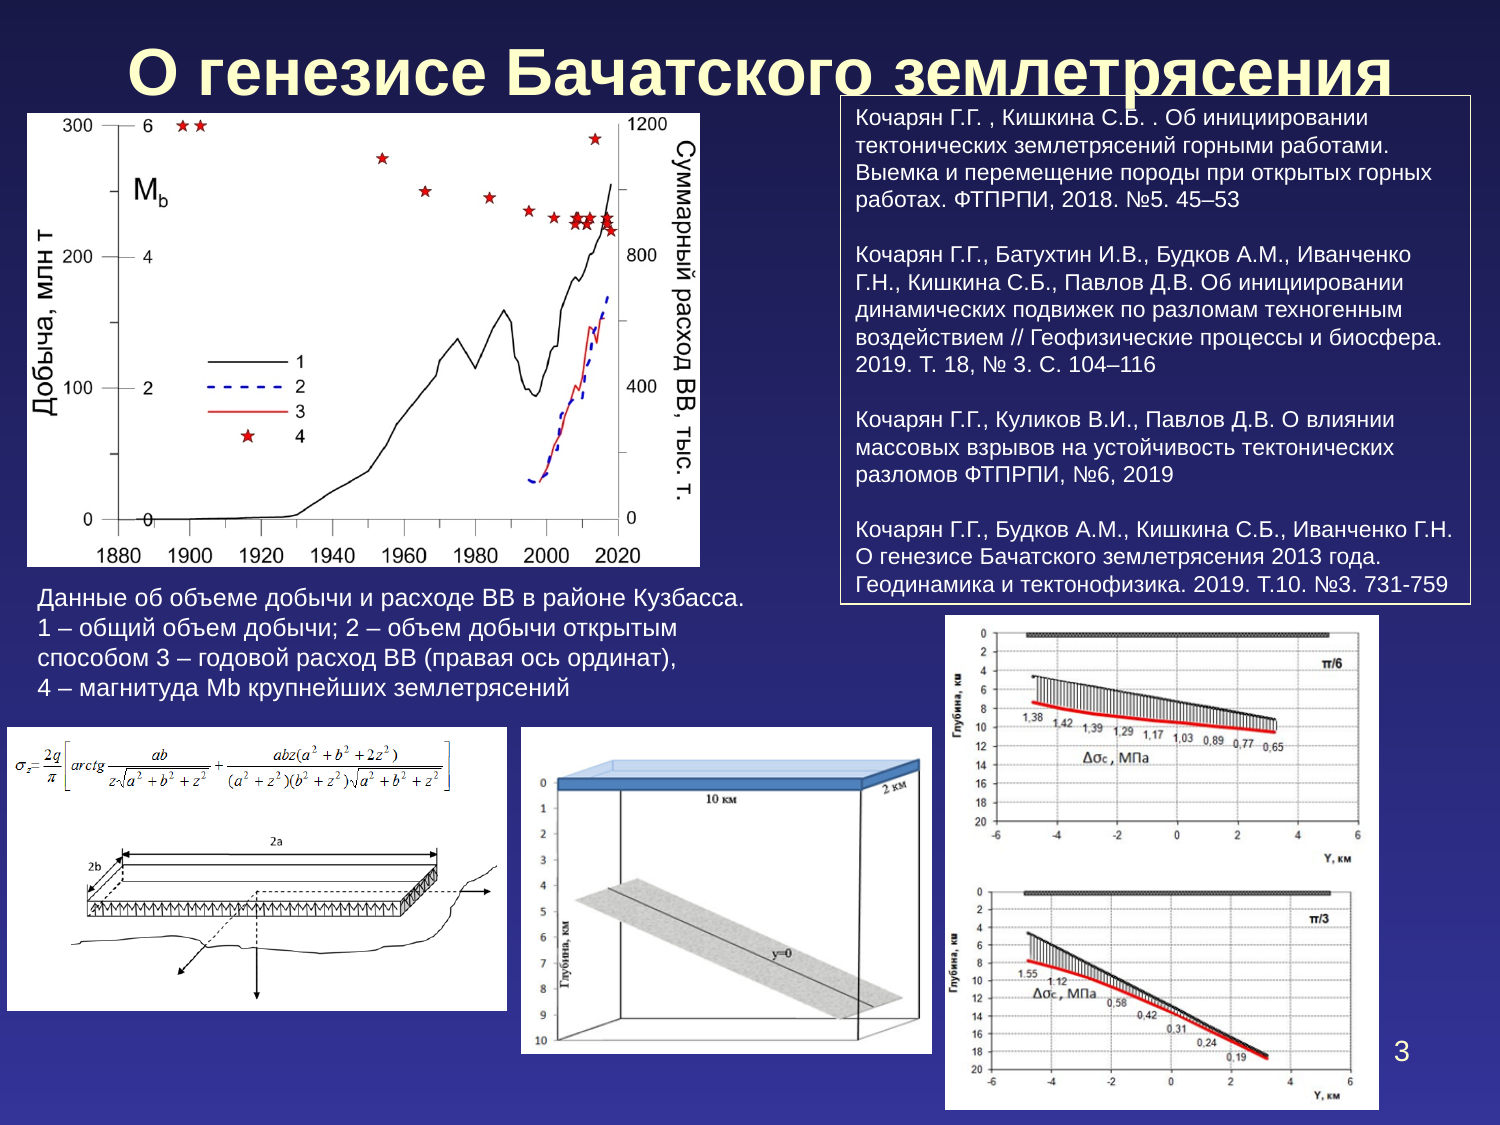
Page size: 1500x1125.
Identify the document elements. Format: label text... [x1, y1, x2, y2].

picture [27, 113, 700, 567]
text_box Данные об объеме добычи и расходе ВВ в районе Кузбасса. 1 – общий объем добычи; 2 – объем добычи открытым способом 3 – годовой расход ВВ (правая ось ординат), 4 – магнитуда Mb крупнейших землетрясений [22, 573, 773, 709]
text_box Кочарян Г.Г. , Кишкина С.Б. . Об инициировании тектонических землетрясений горными работами. Выемка и перемещение породы при открытых горных работах. ФТПРПИ, 2018. №5. 45–53 Кочарян Г.Г., Батухтин И.В., Будков А.М., Иванченко Г.Н., Кишкина С.Б., Павлов Д.В. Об инициировании динамических подвижек по разломам техногенным воздействием // Геофизические процессы и биосфера. 2019. Т. 18, № 3. С. 104–116 Кочарян Г.Г., Куликов В.И., Павлов Д.В. О влиянии массовых взрывов на устойчивость тектонических разломов ФТПРПИ, №6, 2019 Кочарян Г.Г., Будков А.М., Кишкина С.Б., Иванченко Г.Н. О генезисе Бачатского землетрясения 2013 года. Геодинамика и тектонофизика. 2019. Т.10. №3. 731-759 [840, 95, 1471, 605]
picture [6, 727, 507, 1011]
picture [520, 727, 932, 1054]
slide_number 3 [1382, 1024, 1426, 1103]
text_box О генезисе Бачатского землетрясения [99, 21, 1424, 116]
picture [945, 615, 1379, 1110]
